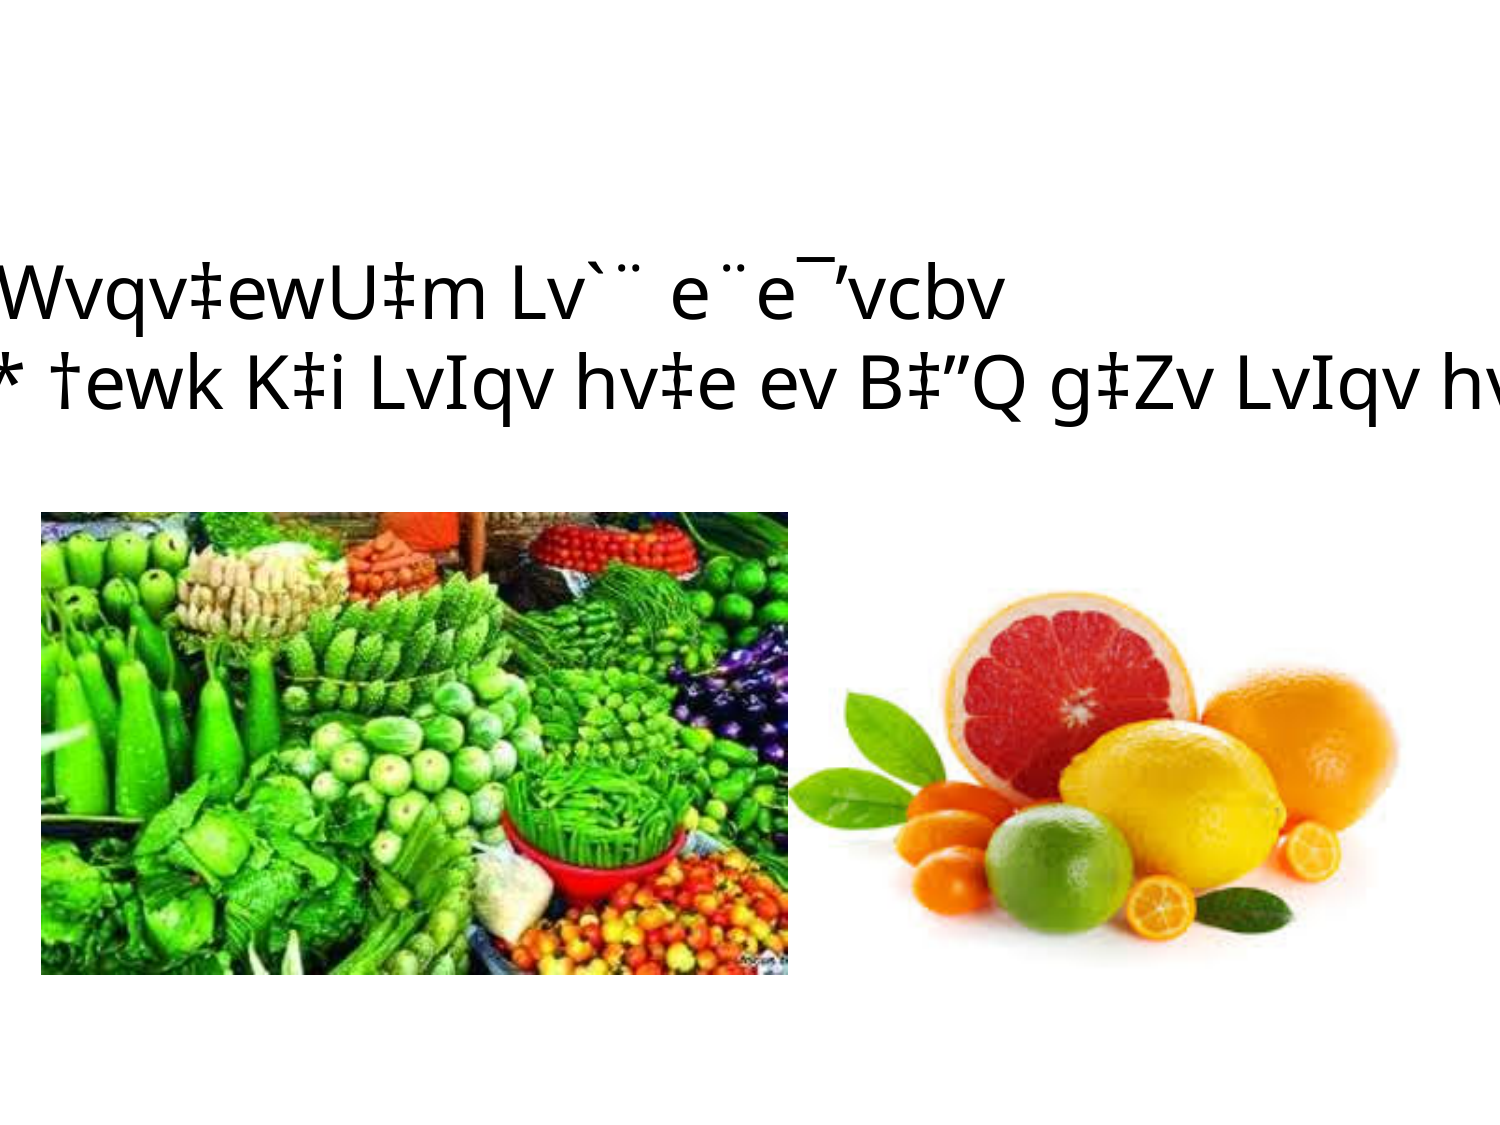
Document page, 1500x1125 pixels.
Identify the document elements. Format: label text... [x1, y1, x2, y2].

picture [41, 512, 1462, 988]
text_box K) Wvqv‡ewU‡m Lv`¨ e¨e¯’vcbv * †ewk K‡i LvIqv hv‡e ev B‡”Q g‡Zv LvIqv hv‡e [0, 237, 1500, 433]
